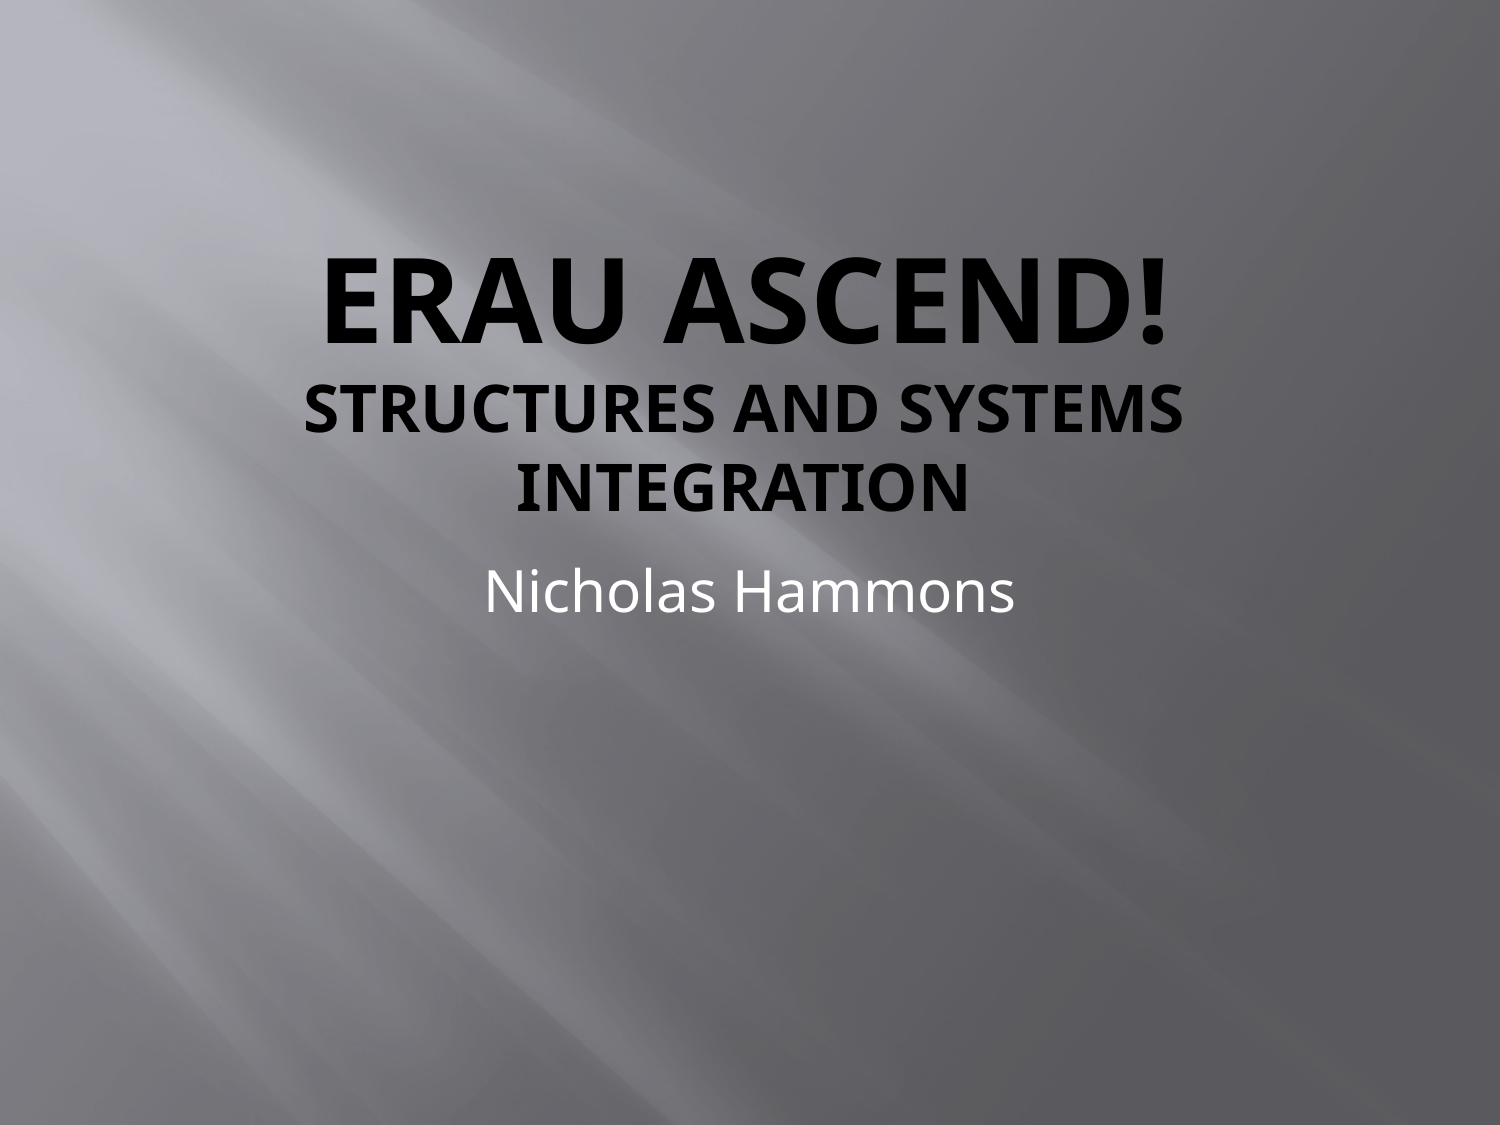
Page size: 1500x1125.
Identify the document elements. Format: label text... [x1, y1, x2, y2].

subtitle Nicholas Hammons [225, 546, 1275, 834]
title ERAU ASCEND! STRUCTURES and SYSTEMS INTEGRATION [69, 224, 1420, 525]
